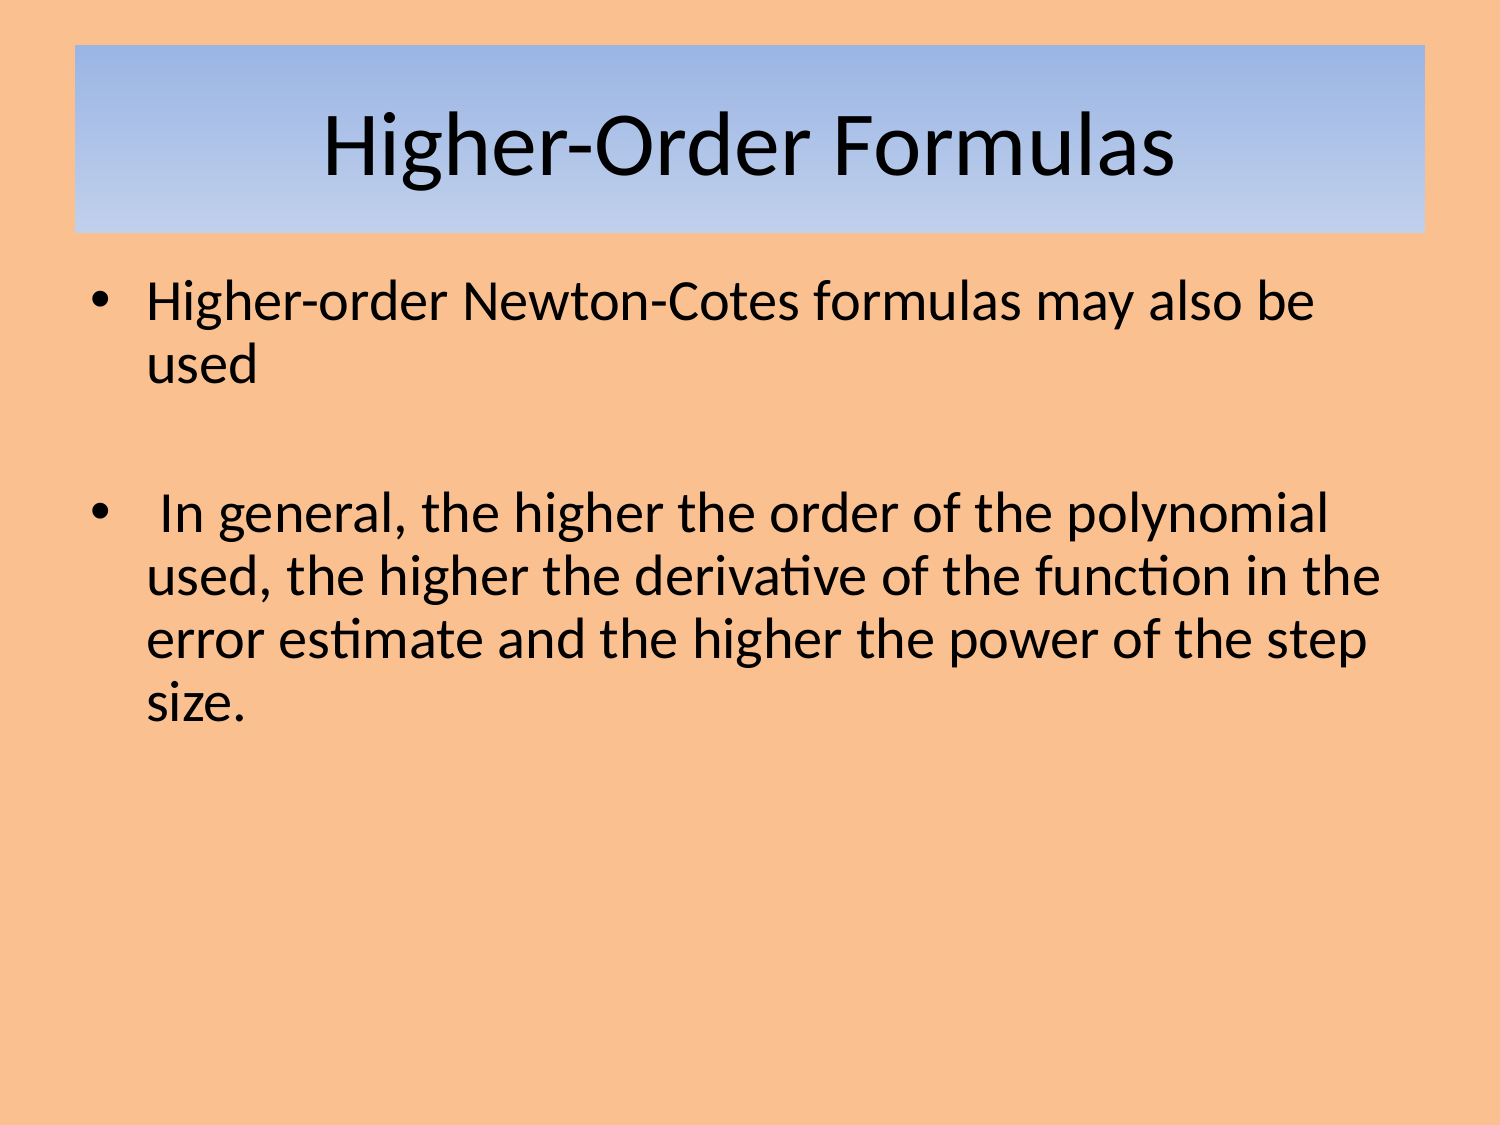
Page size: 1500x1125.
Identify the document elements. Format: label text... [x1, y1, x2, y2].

title Higher-Order Formulas [75, 45, 1425, 233]
list Higher-order Newton-Cotes formulas may also be used In general, the higher the order of the polynomial used, the higher the derivative of the function in the error estimate and the higher the power of the step size. [75, 262, 1425, 1005]
